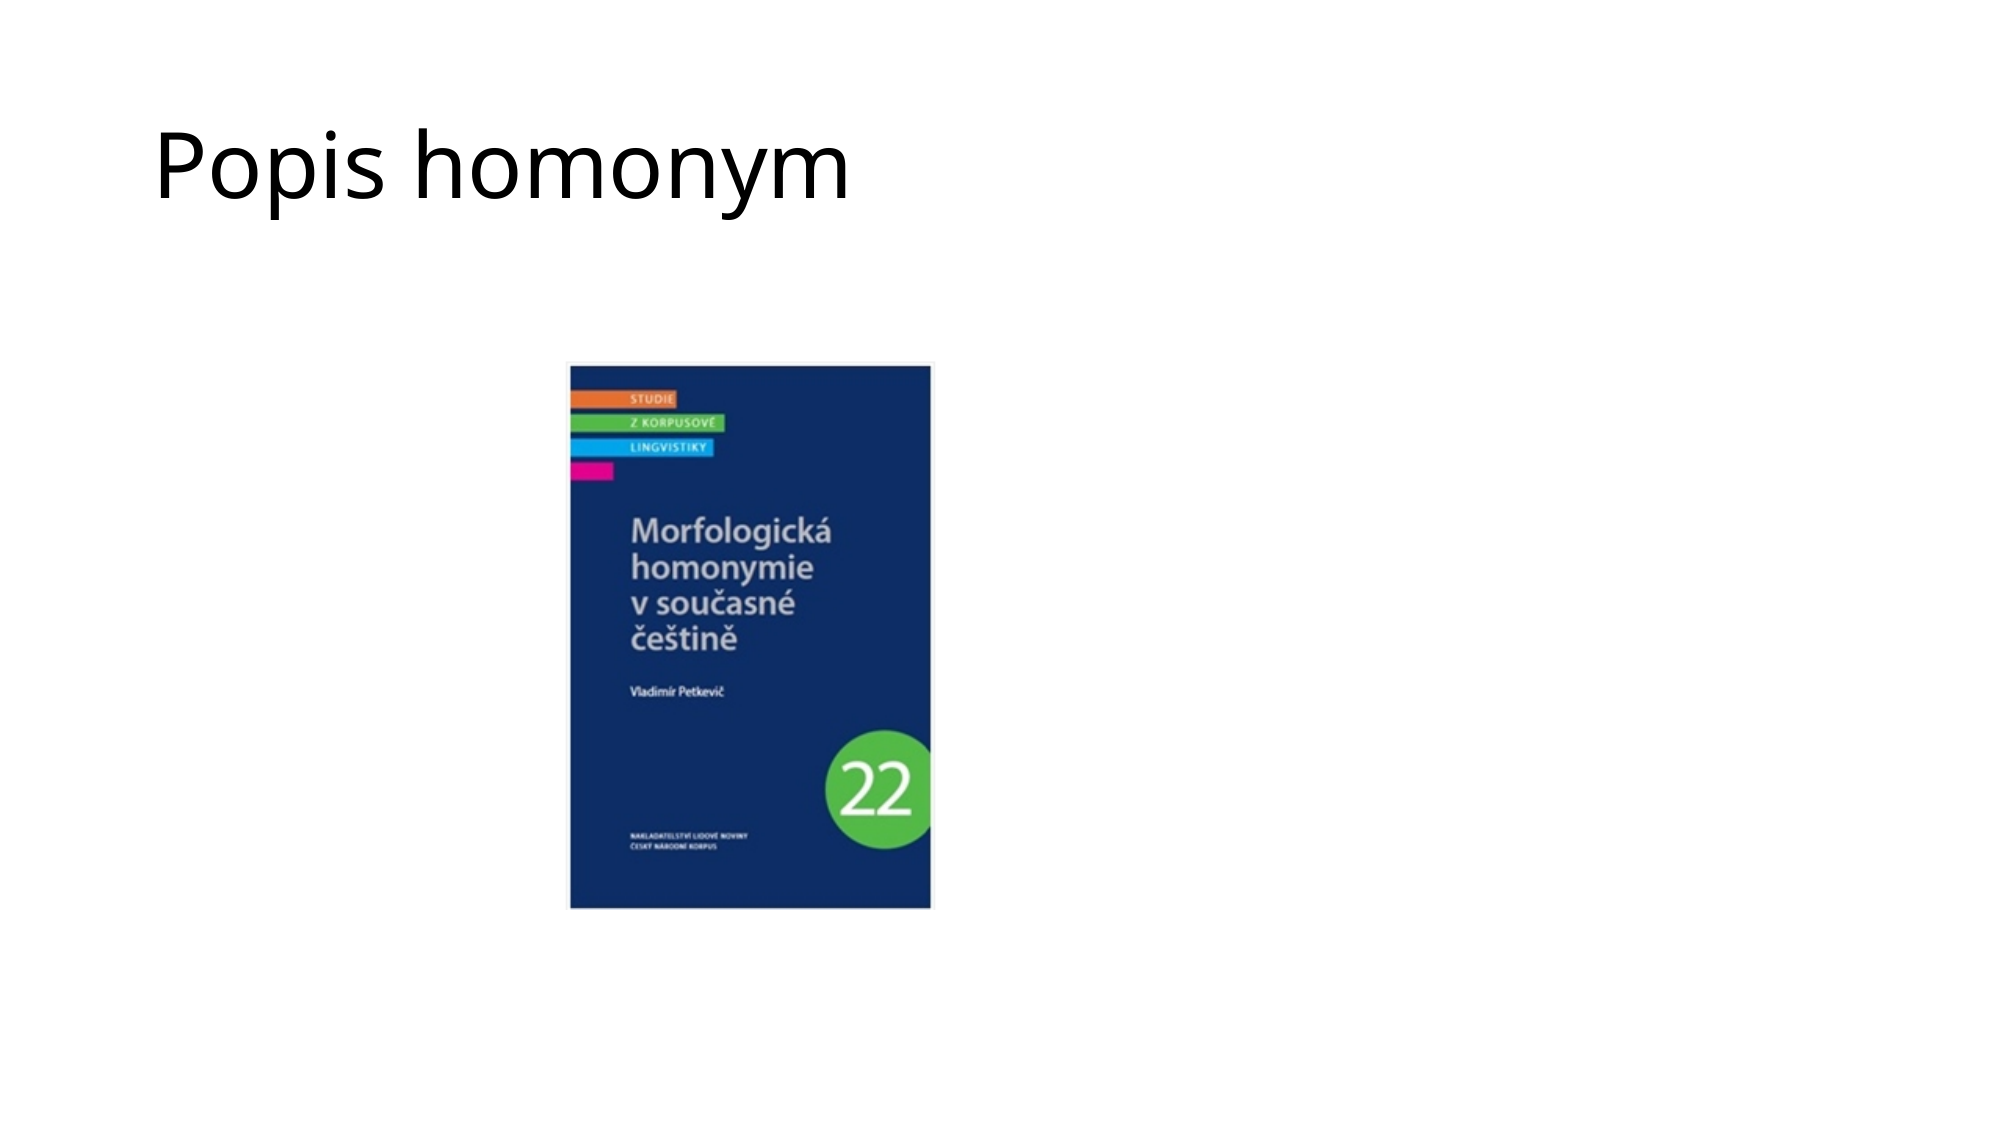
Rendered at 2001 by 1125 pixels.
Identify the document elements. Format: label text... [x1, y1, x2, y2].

picture [563, 357, 937, 910]
title Popis homonym [137, 59, 1863, 278]
